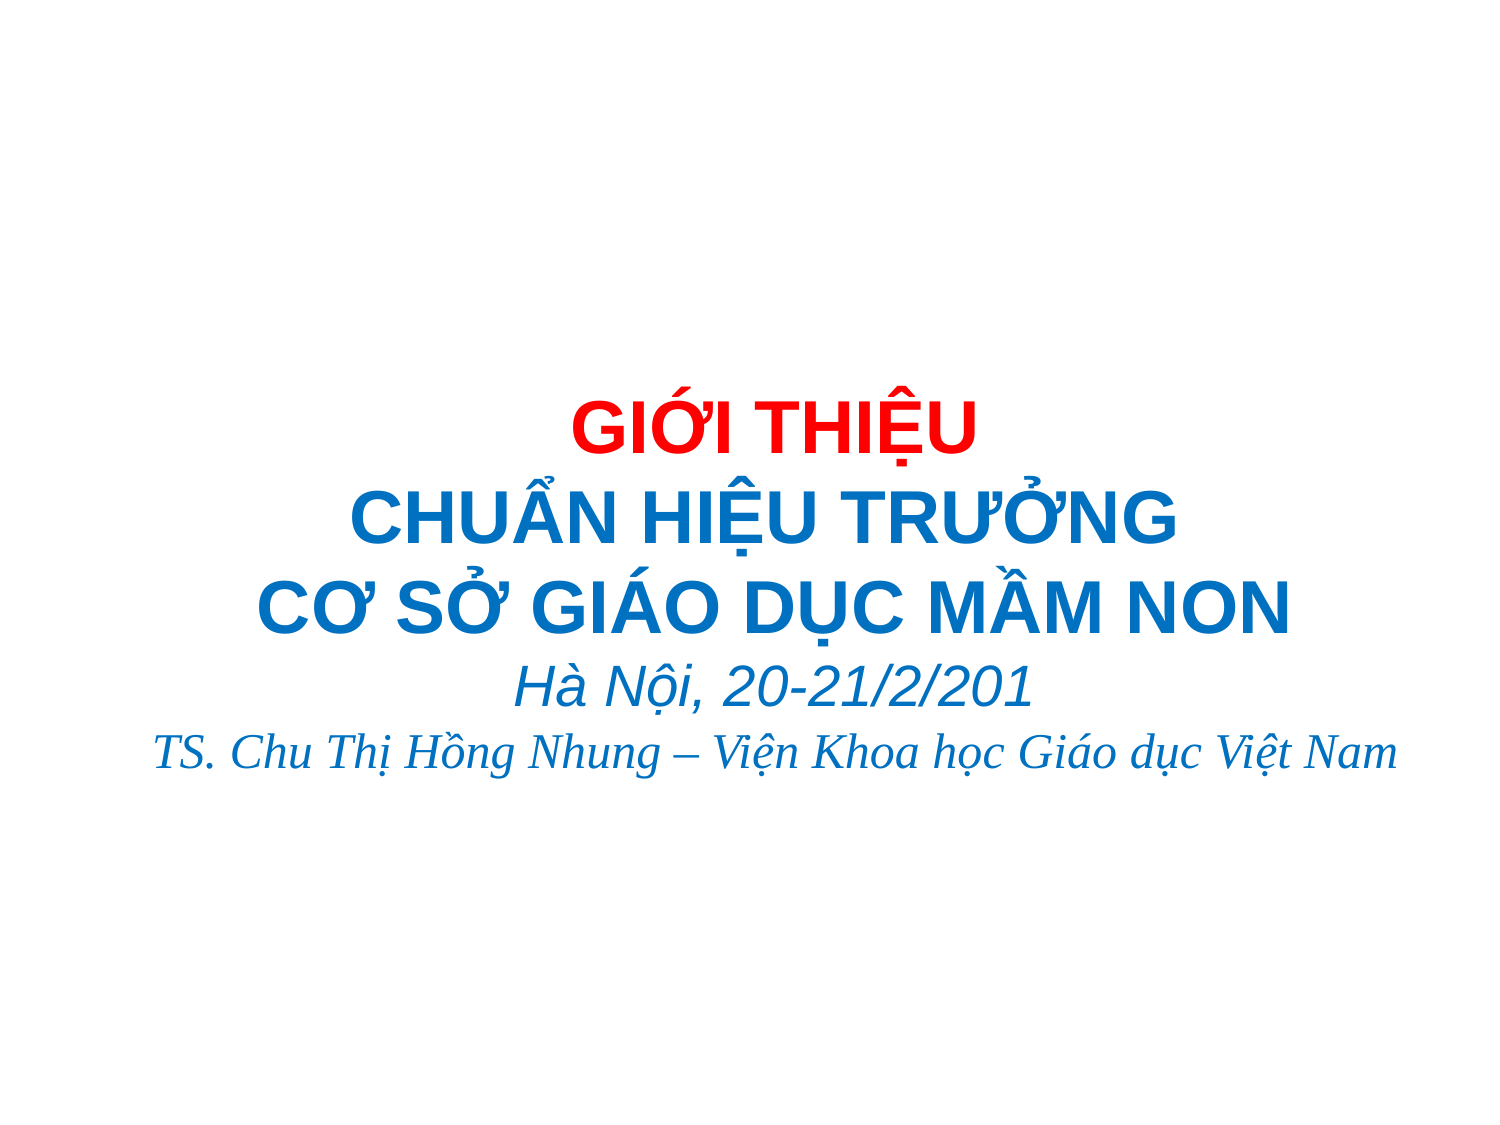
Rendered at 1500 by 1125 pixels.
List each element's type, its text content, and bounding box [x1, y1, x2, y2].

title GIỚI THIỆU CHUẨN HIỆU TRƯỞNG CƠ SỞ GIÁO DỤC MẦM NON Hà Nội, 20-21/2/201 TS. Chu Thị Hồng Nhung – Viện Khoa học Giáo dục Việt Nam [112, 549, 1438, 792]
